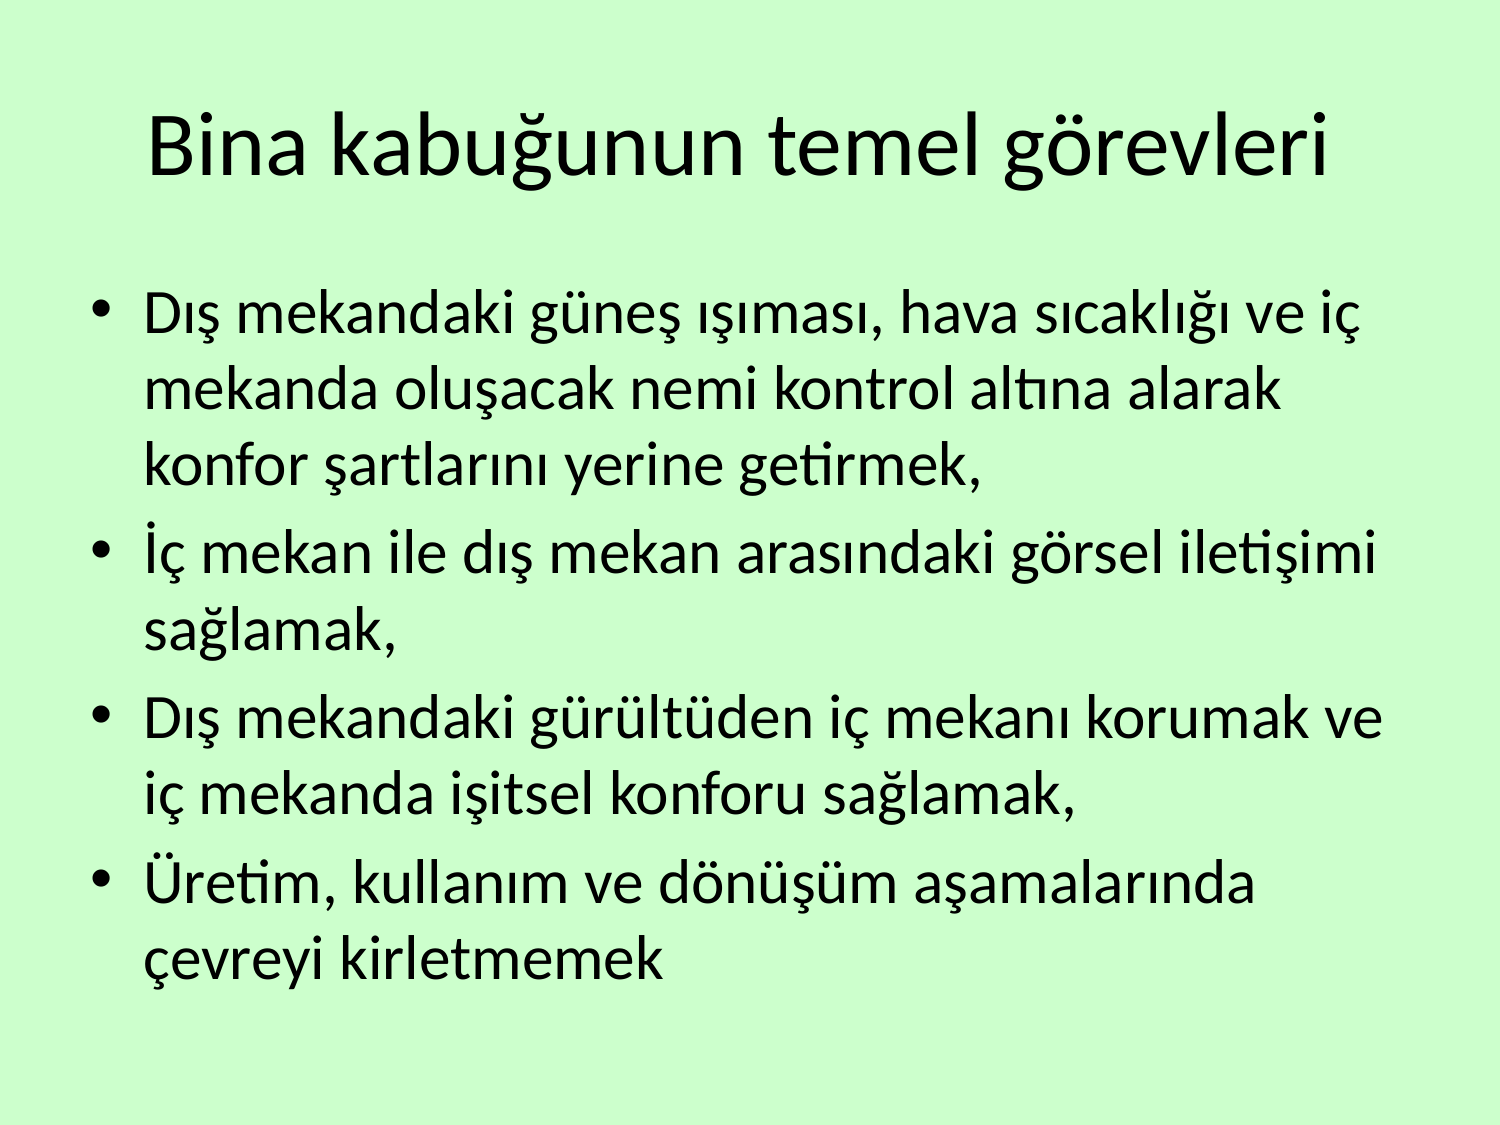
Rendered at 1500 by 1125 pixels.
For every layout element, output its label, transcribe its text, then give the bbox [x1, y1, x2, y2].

title Bina kabuğunun temel görevleri [75, 45, 1425, 233]
list Dış mekandaki güneş ışıması, hava sıcaklığı ve iç mekanda oluşacak nemi kontrol altına alarak konfor şartlarını yerine getirmek, İç mekan ile dış mekan arasındaki görsel iletişimi sağlamak, Dış mekandaki gürültüden iç mekanı korumak ve iç mekanda işitsel konforu sağlamak, Üretim, kullanım ve dönüşüm aşamalarında çevreyi kirletmemek [75, 262, 1425, 1005]
